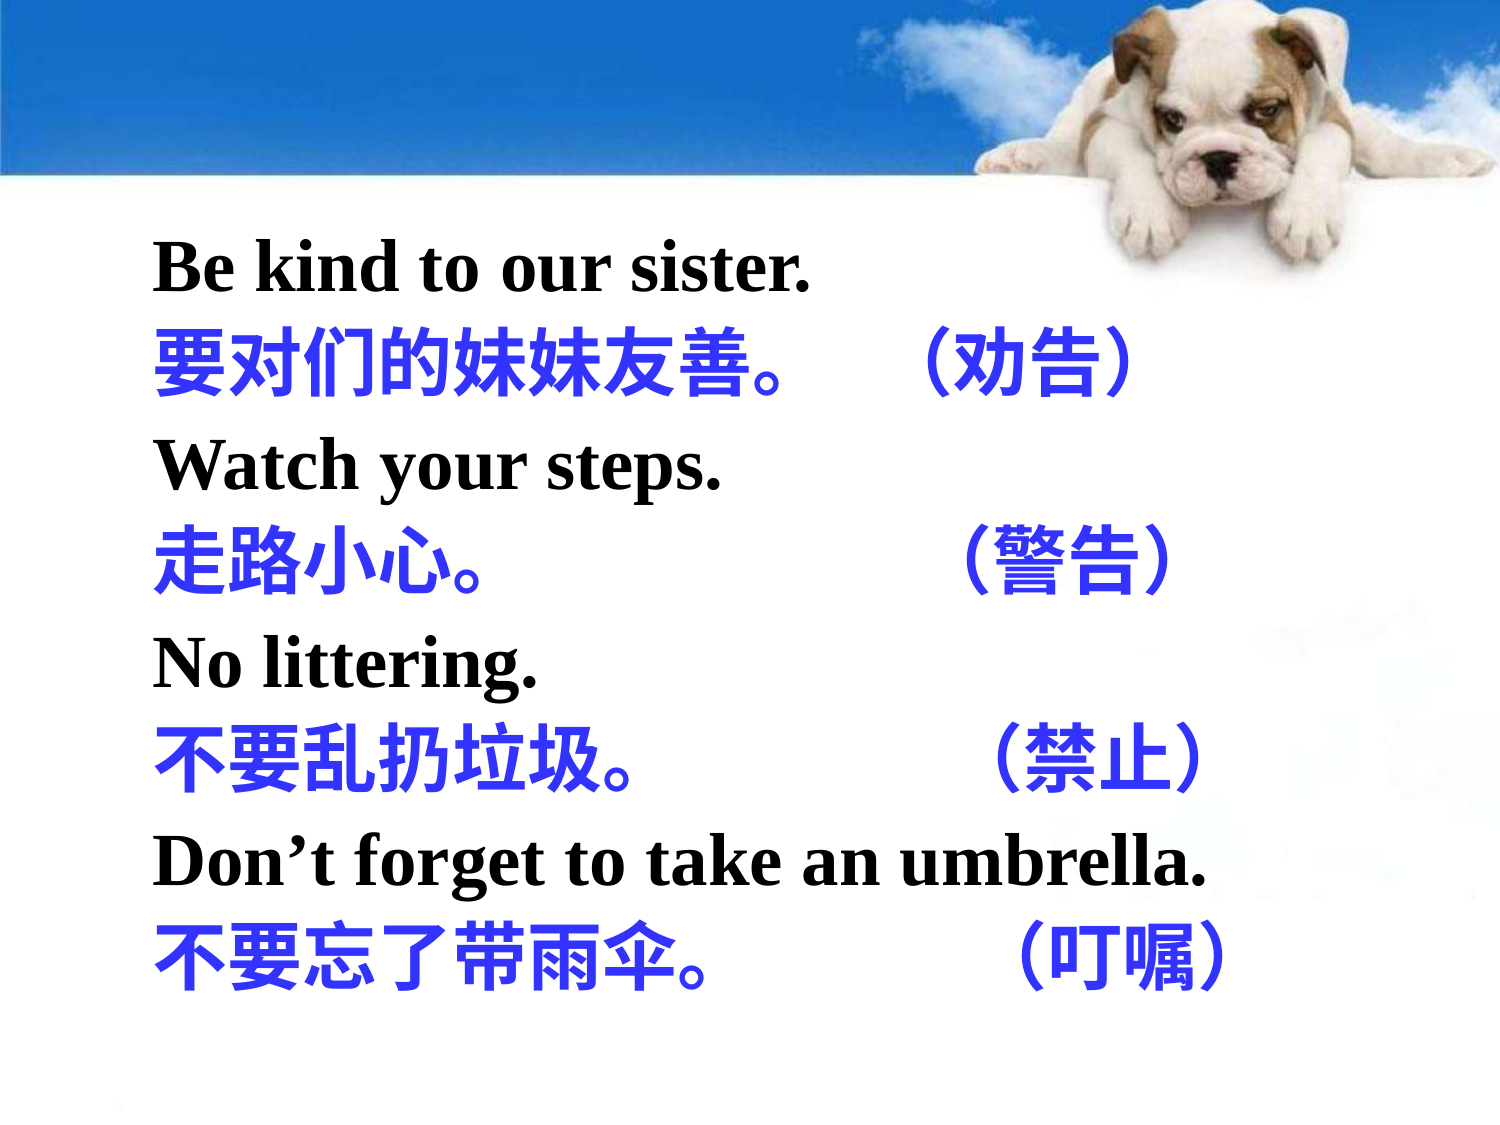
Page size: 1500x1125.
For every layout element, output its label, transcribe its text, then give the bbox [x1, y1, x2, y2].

picture [0, 0, 1500, 1125]
text_box Be kind to our sister. 要对们的妹妹友善。 （劝告） Watch your steps. 走路小心。 （警告） No littering. 不要乱扔垃圾。 （禁止） Don’t forget to take an umbrella. 不要忘了带雨伞。 （叮嘱） [137, 199, 1366, 1007]
